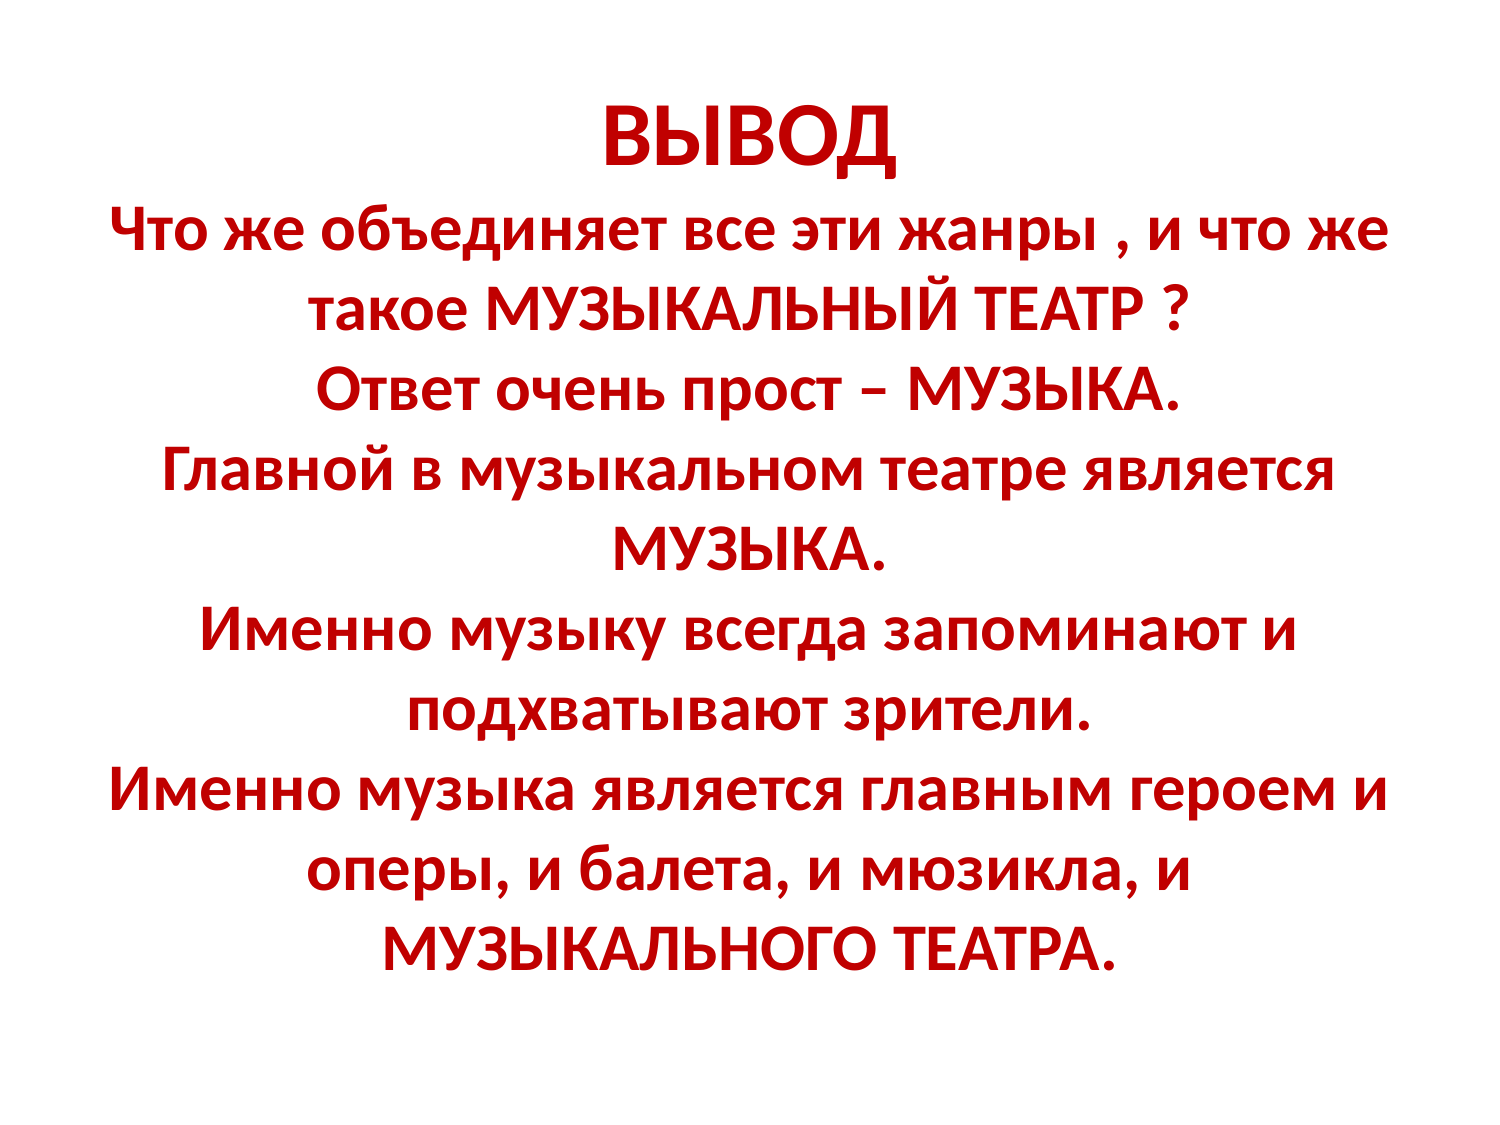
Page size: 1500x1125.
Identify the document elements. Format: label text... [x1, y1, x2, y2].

title ВЫВОД Что же объединяет все эти жанры , и что же такое МУЗЫКАЛЬНЫЙ ТЕАТР ? Ответ очень прост – МУЗЫКА. Главной в музыкальном театре является МУЗЫКА. Именно музыку всегда запоминают и подхватывают зрители. Именно музыка является главным героем и оперы, и балета, и мюзикла, и МУЗЫКАЛЬНОГО ТЕАТРА. [75, 45, 1425, 1013]
